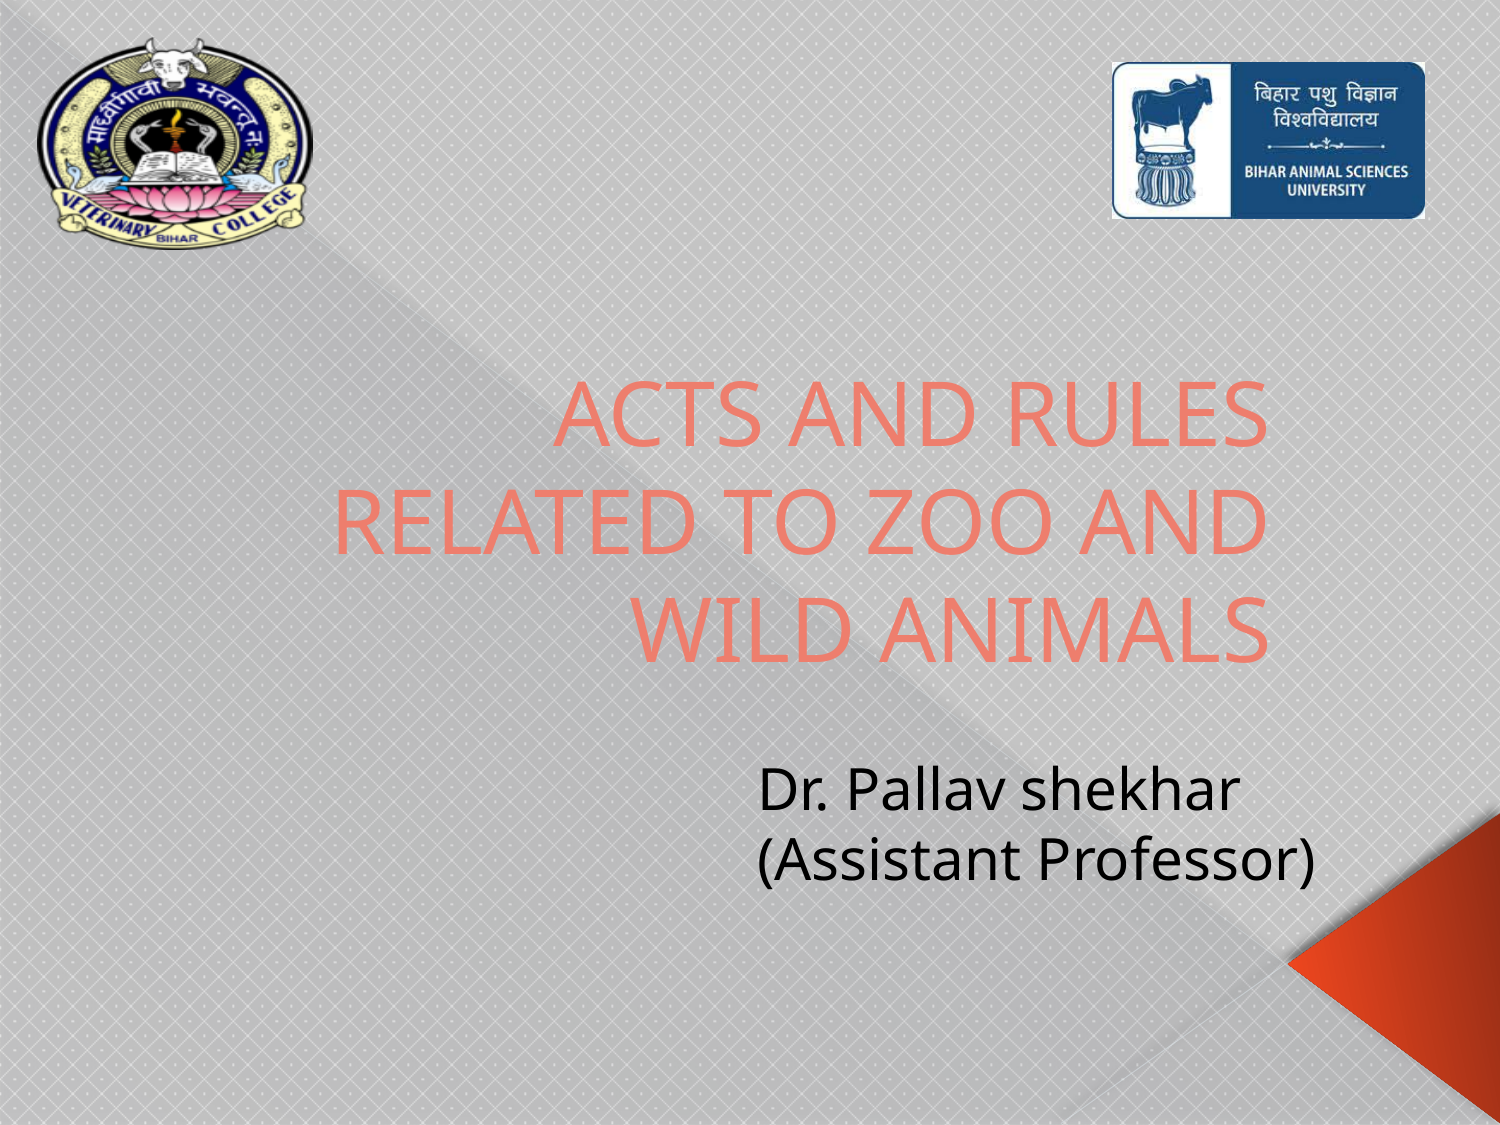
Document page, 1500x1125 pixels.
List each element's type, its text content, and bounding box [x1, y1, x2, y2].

picture [1112, 62, 1426, 219]
text_box Dr. Pallav shekhar (Assistant Professor) [742, 744, 1500, 900]
title ACTS AND RULES RELATED TO ZOO AND WILD ANIMALS [99, 237, 1288, 688]
picture [37, 37, 313, 251]
